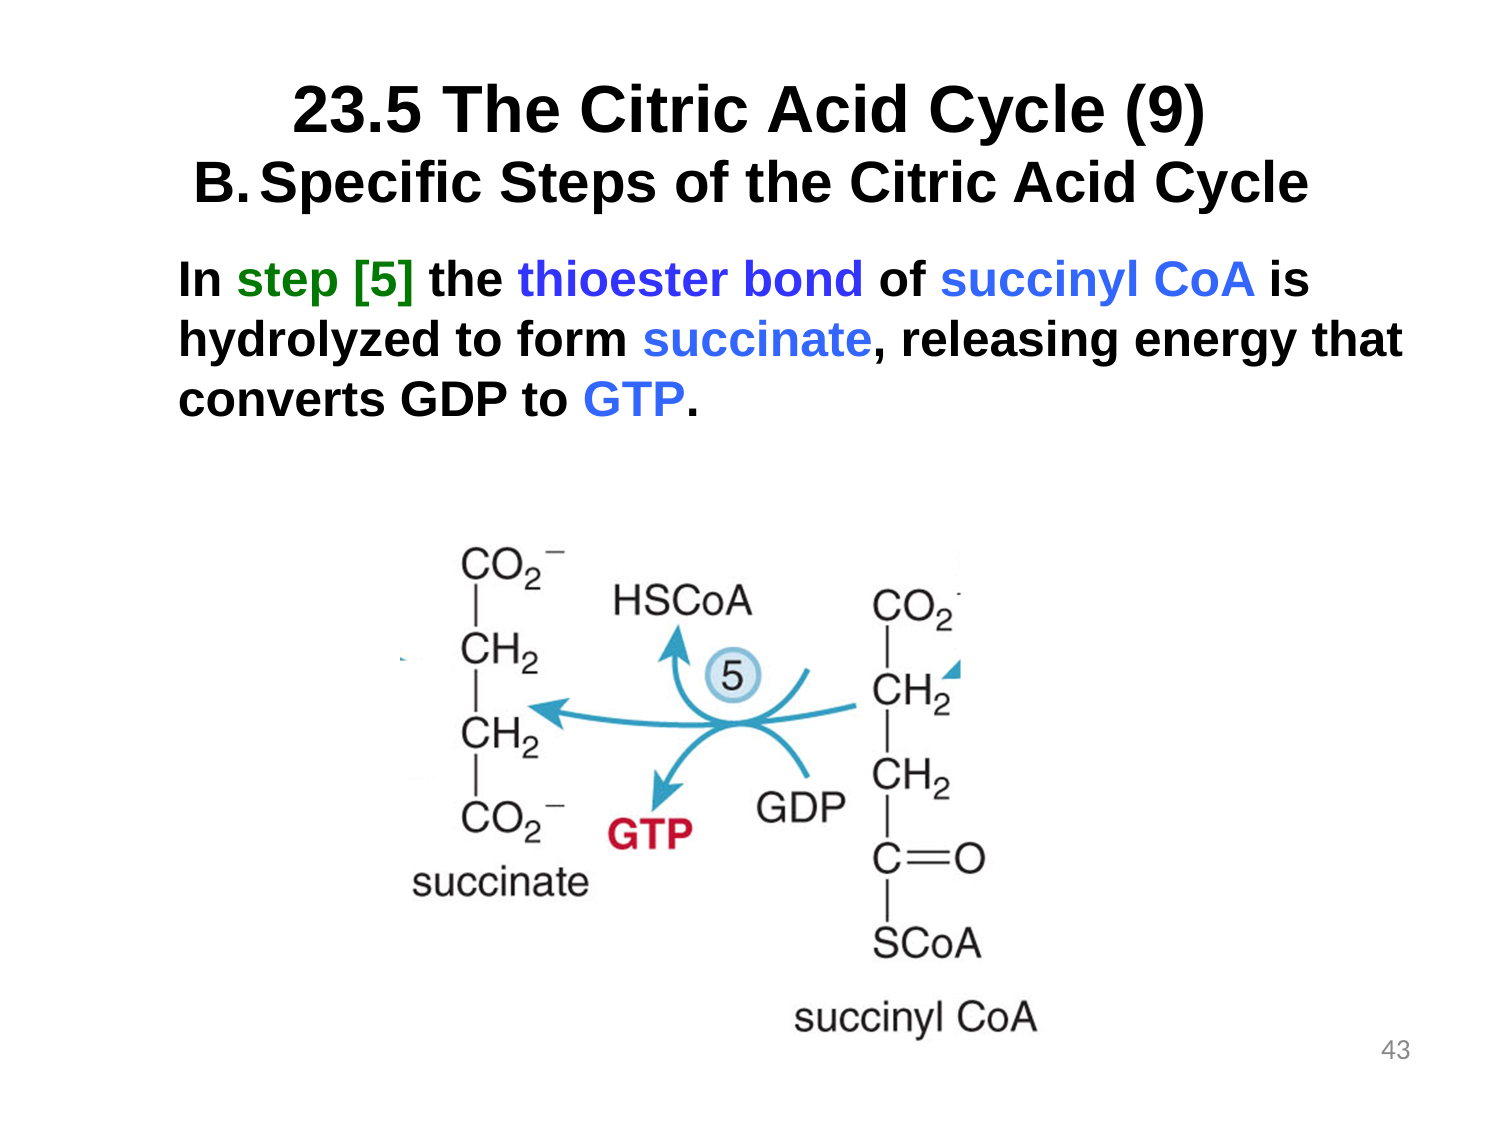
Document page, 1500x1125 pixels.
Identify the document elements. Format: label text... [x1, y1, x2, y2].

list Specific Steps of the Citric Acid Cycle [158, 136, 1347, 220]
list In step [5] the thioester bond of succinyl CoA is hydrolyzed to form succinate, releasing energy that converts GDP to GTP. [162, 239, 1463, 453]
picture [384, 487, 1126, 1043]
title 23.5 The Citric Acid Cycle (9) [75, 45, 1425, 168]
